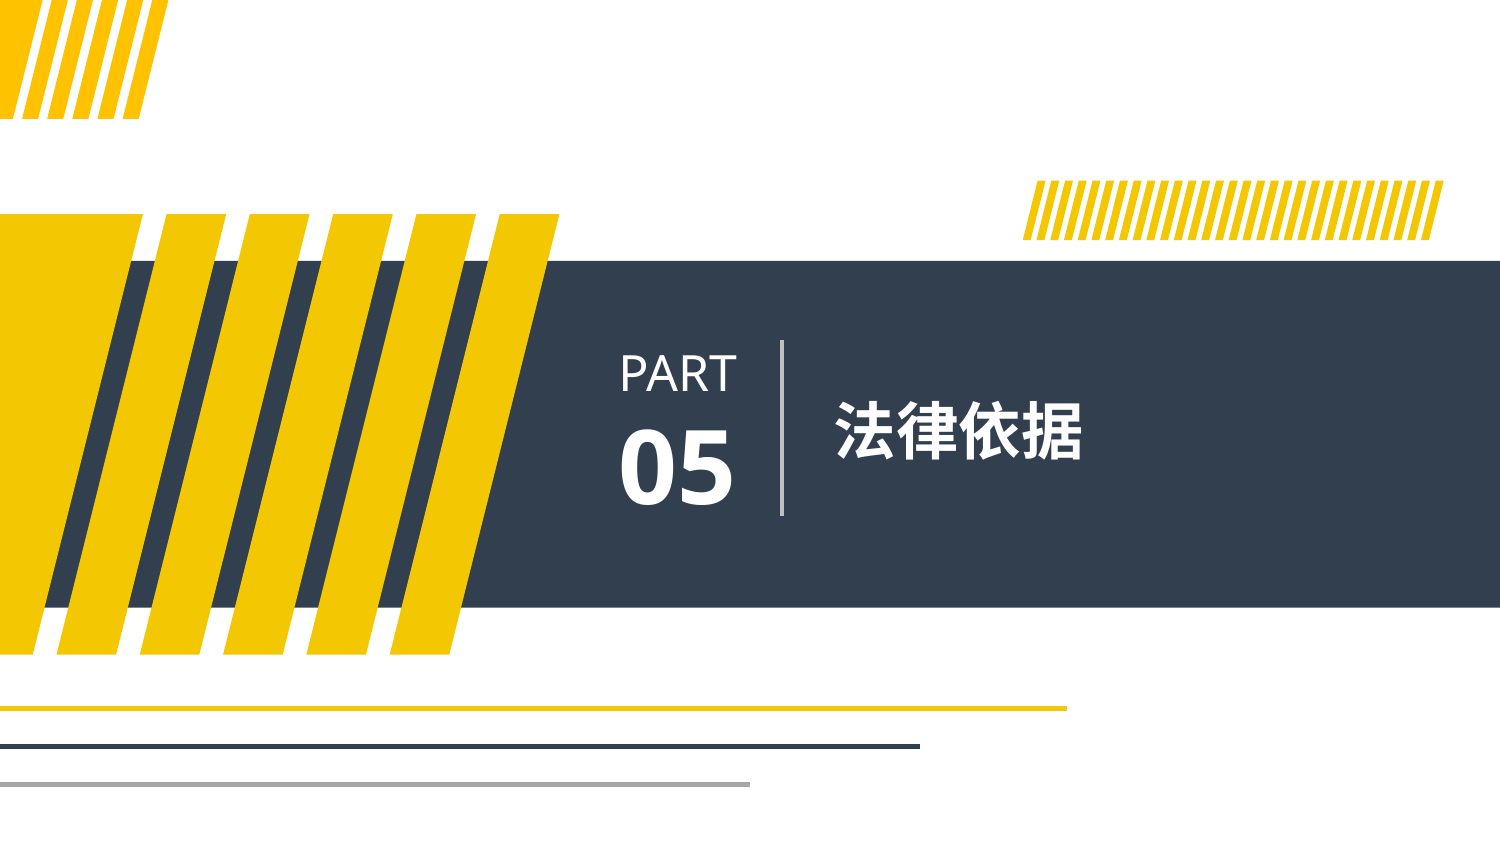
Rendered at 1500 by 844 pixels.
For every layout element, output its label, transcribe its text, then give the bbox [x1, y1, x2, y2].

text_box [54, 211, 229, 657]
text_box [380, 259, 486, 610]
text_box [1144, 178, 1172, 243]
text_box [1048, 178, 1076, 243]
text_box [1061, 178, 1089, 243]
text_box [1322, 178, 1350, 243]
text_box [1418, 178, 1446, 243]
text_box [1240, 178, 1268, 243]
text_box [1089, 178, 1117, 243]
text_box [1130, 178, 1158, 243]
text_box [463, 259, 1500, 610]
text_box 法律依据 [818, 384, 1099, 475]
text_box [304, 211, 479, 657]
text_box [1116, 178, 1144, 243]
text_box [1020, 178, 1048, 243]
text_box [1254, 178, 1281, 243]
text_box [1281, 178, 1309, 243]
text_box [1350, 178, 1378, 243]
text_box [1075, 178, 1103, 243]
text_box [1226, 178, 1254, 243]
text_box [1267, 178, 1295, 243]
text_box [1377, 178, 1405, 243]
text_box [221, 211, 395, 657]
text_box [1034, 178, 1062, 243]
text_box [1158, 178, 1185, 243]
text_box [0, 211, 145, 657]
text_box [213, 259, 319, 610]
text_box [47, 259, 152, 610]
text_box [1295, 178, 1323, 243]
text_box PART 05 [603, 334, 752, 533]
text_box [1405, 178, 1432, 243]
text_box [1199, 178, 1227, 243]
text_box [297, 259, 402, 610]
text_box [130, 259, 236, 610]
text_box [387, 211, 562, 657]
text_box [1391, 178, 1419, 243]
text_box [1103, 178, 1130, 243]
text_box [1185, 178, 1213, 243]
text_box [1309, 178, 1336, 243]
text_box [1212, 178, 1240, 243]
text_box [137, 211, 312, 657]
text_box [1336, 178, 1364, 243]
text_box [1363, 178, 1391, 243]
text_box [1171, 178, 1199, 243]
